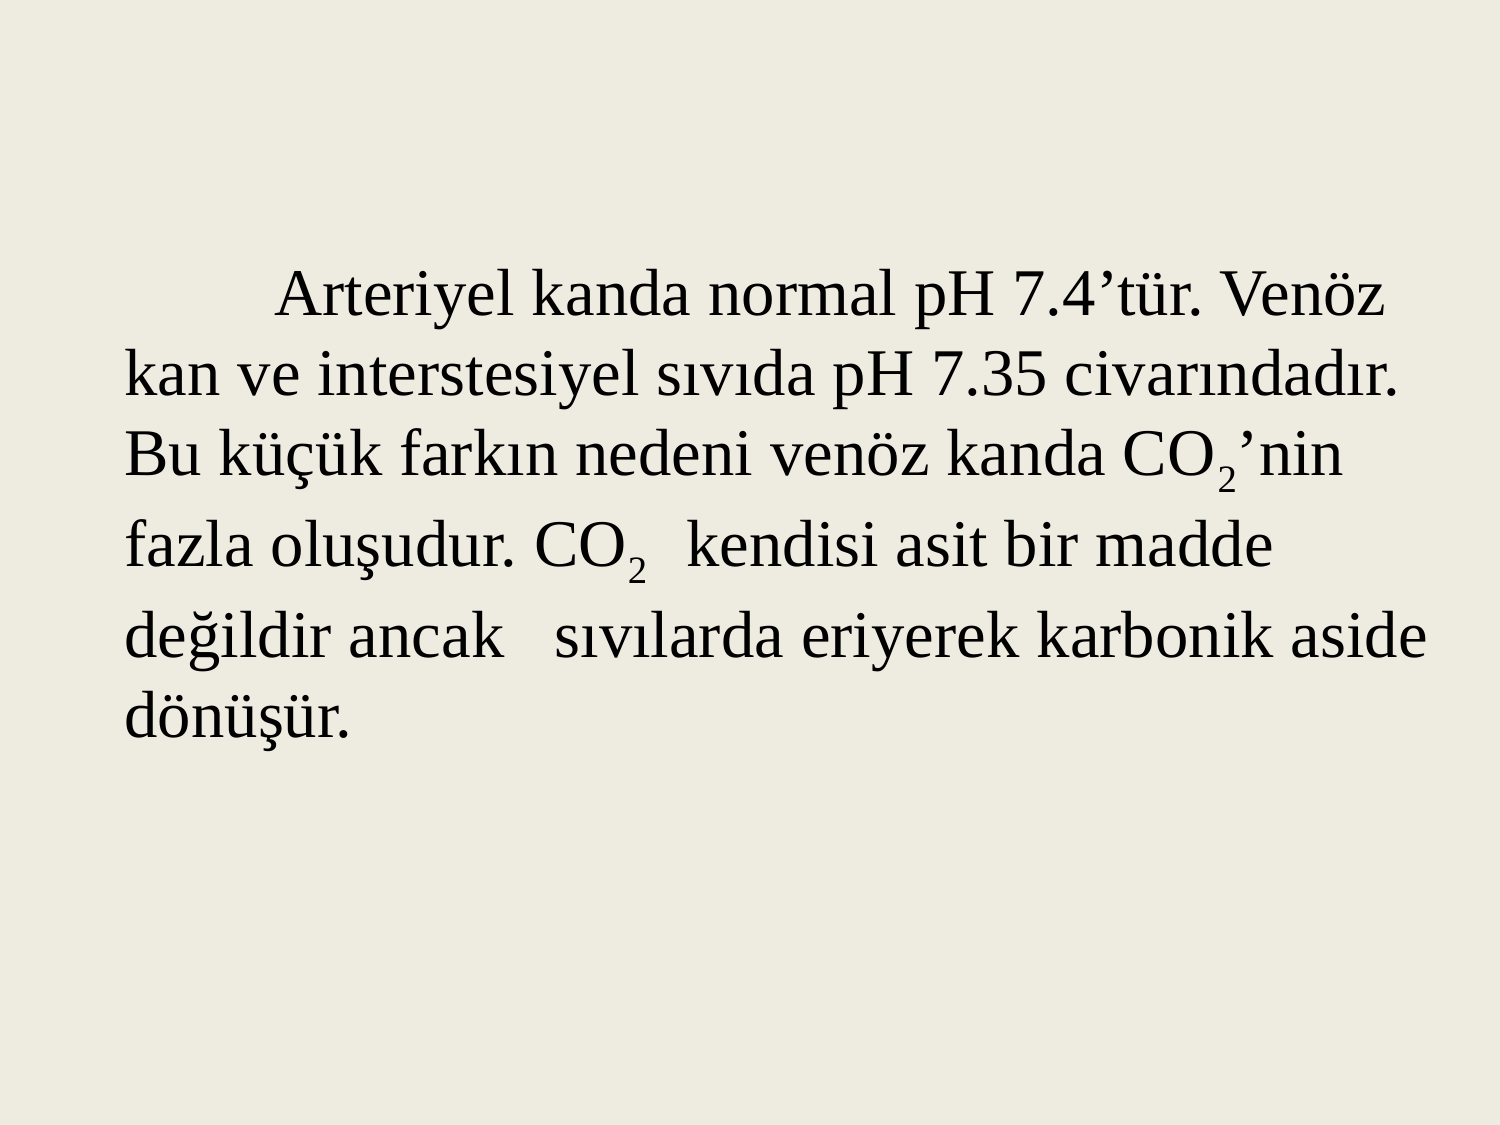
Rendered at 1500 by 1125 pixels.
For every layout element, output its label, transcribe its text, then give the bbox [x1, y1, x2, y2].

list Arteriyel kanda normal pH 7.4’tür. Venöz kan ve interstesiyel sıvıda pH 7.35 civarındadır. Bu küçük farkın nedeni venöz kanda CO2’nin fazla oluşudur. CO2 kendisi asit bir madde değildir ancak sıvılarda eriyerek karbonik aside dönüşür. [52, 54, 1460, 1071]
